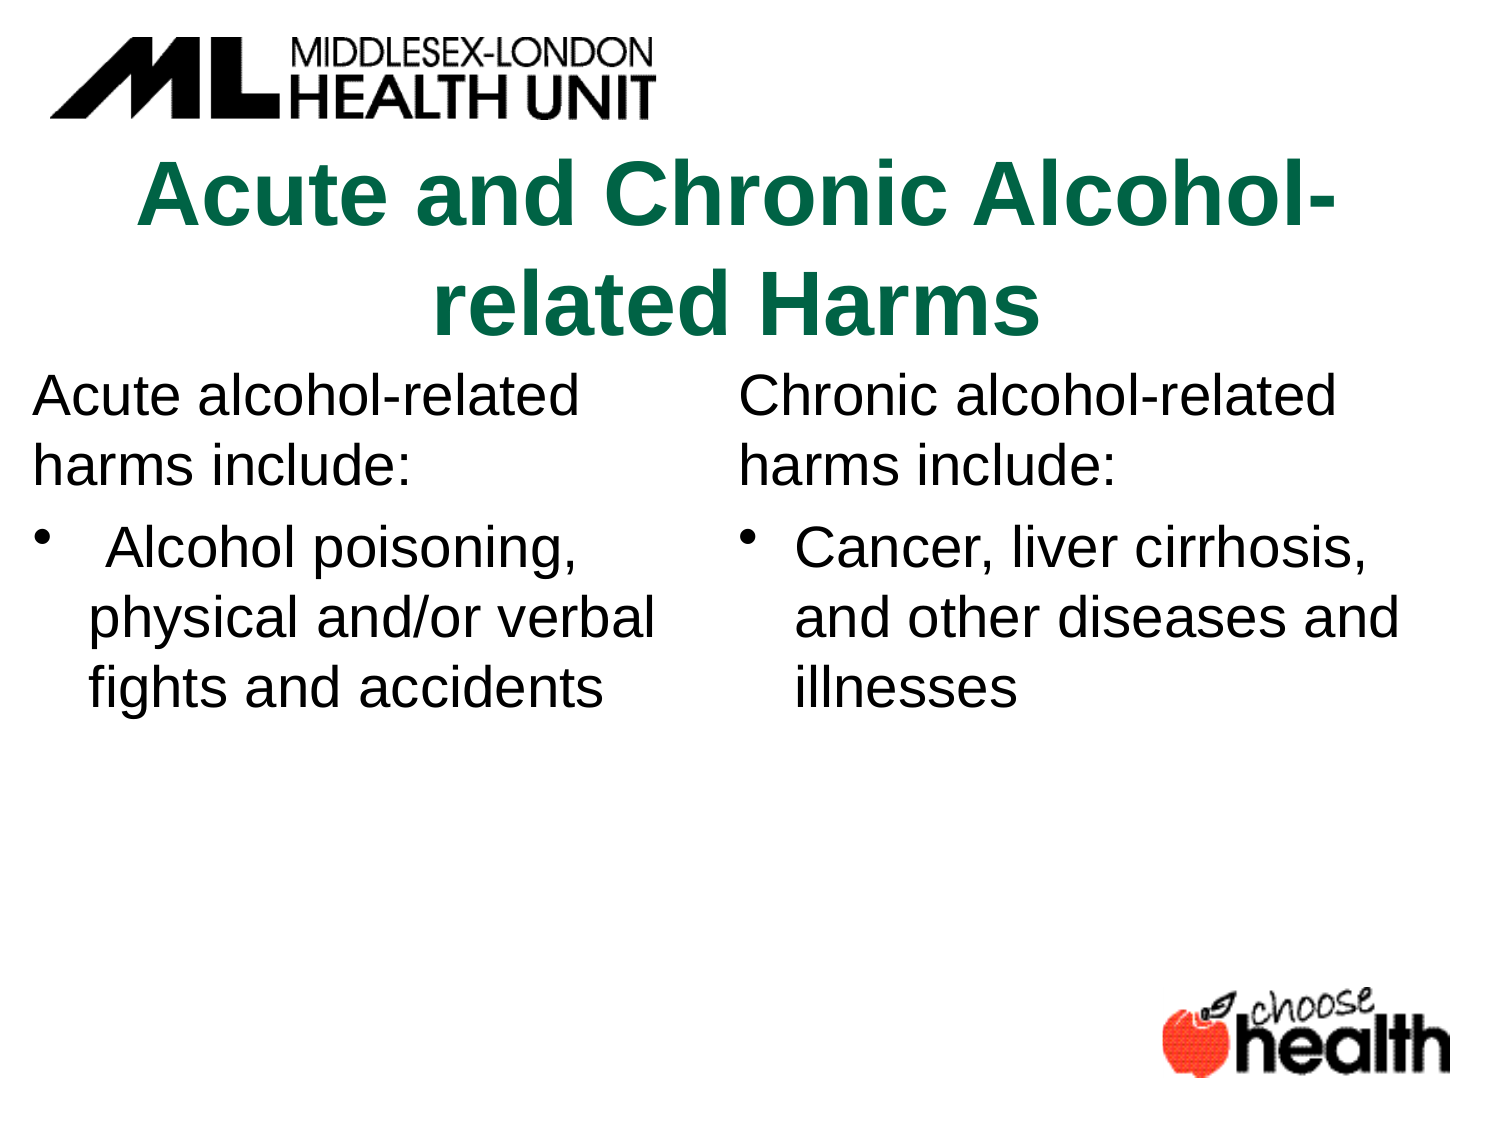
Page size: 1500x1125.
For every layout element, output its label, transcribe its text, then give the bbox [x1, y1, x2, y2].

title Acute and Chronic Alcohol-related Harms [99, 149, 1375, 338]
list Acute alcohol-related harms include: Alcohol poisoning, physical and/or verbal fights and accidents Chronic alcohol-related harms include: Cancer, liver cirrhosis, and other diseases and illnesses [17, 350, 1459, 1000]
